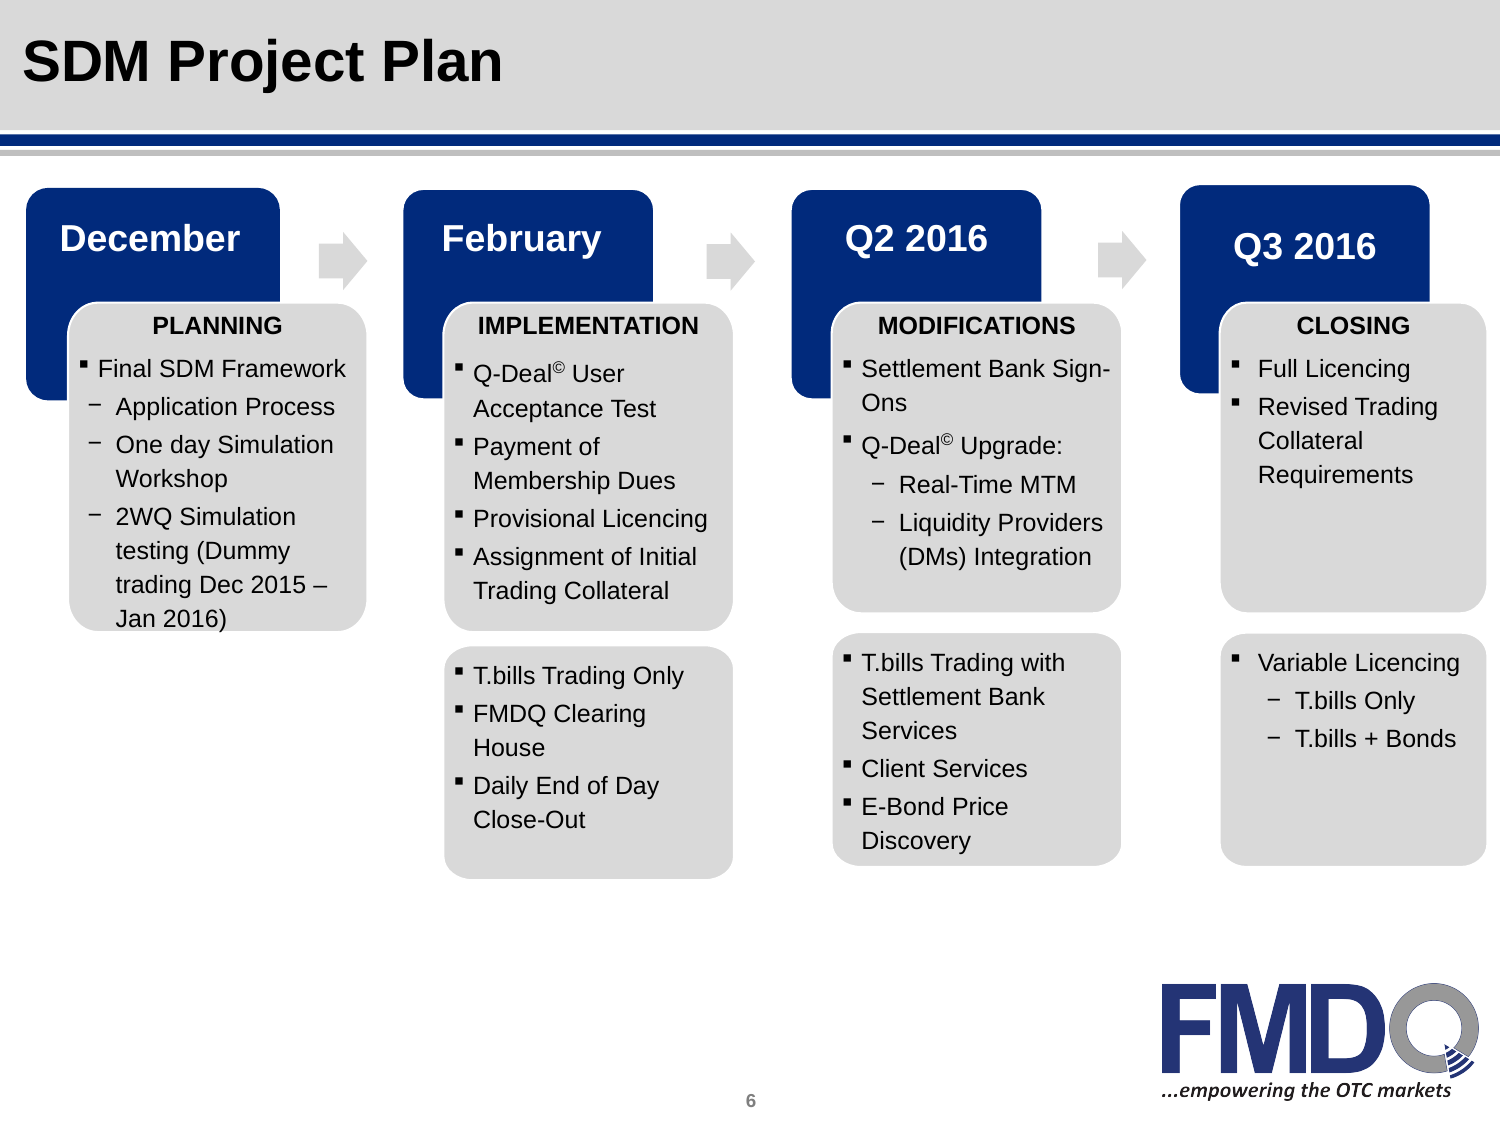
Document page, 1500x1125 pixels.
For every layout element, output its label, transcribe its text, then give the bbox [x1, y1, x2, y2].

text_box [27, 184, 1488, 881]
title SDM Project Plan [7, 0, 1494, 126]
picture [1162, 983, 1479, 1101]
